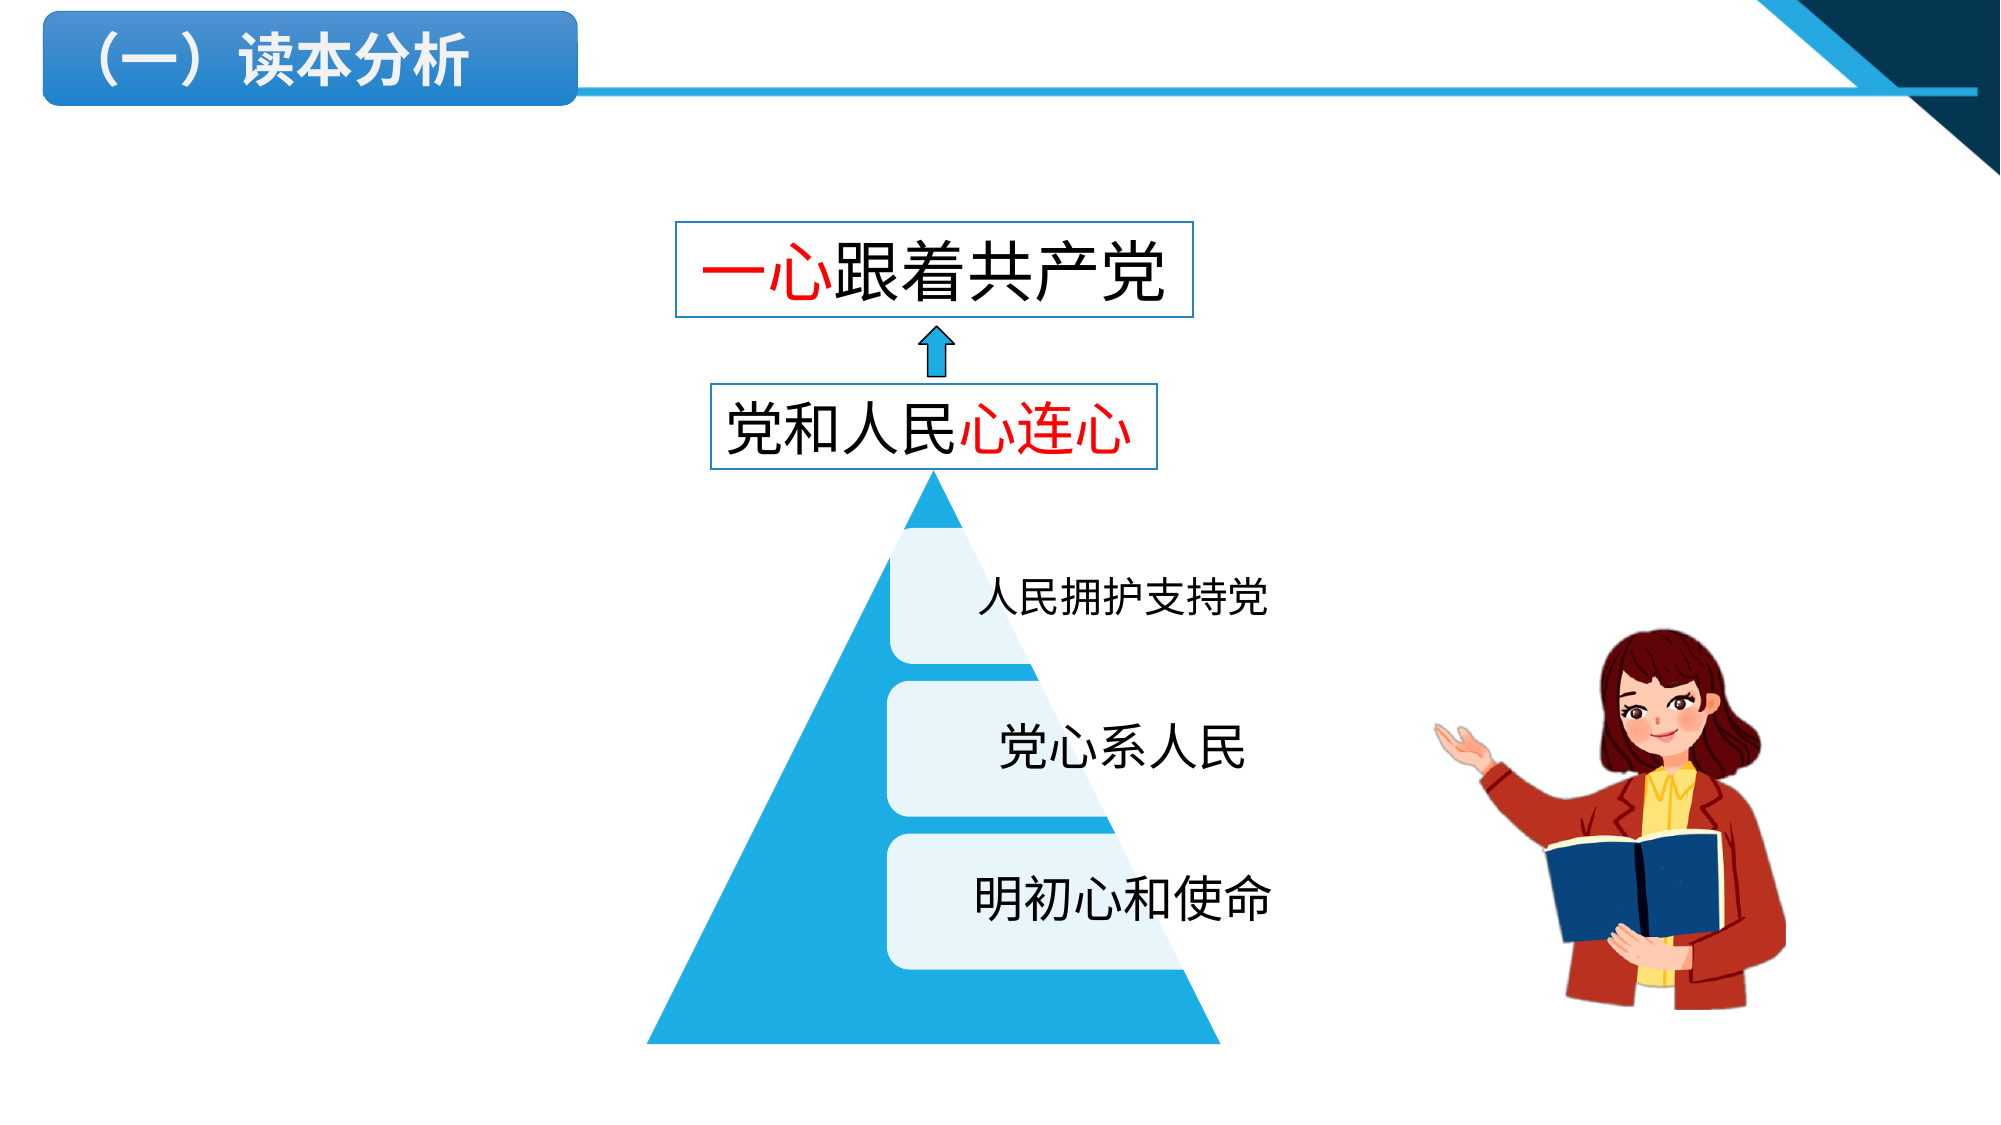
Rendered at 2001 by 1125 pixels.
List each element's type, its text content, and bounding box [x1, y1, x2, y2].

picture [0, 0, 2000, 1125]
text_box 党和人民心连心 [710, 383, 1158, 470]
text_box 一心跟着共产党 [675, 221, 1194, 318]
text_box [918, 326, 955, 377]
text_box （一）读本分析 [42, 10, 578, 106]
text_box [498, 470, 1502, 1045]
